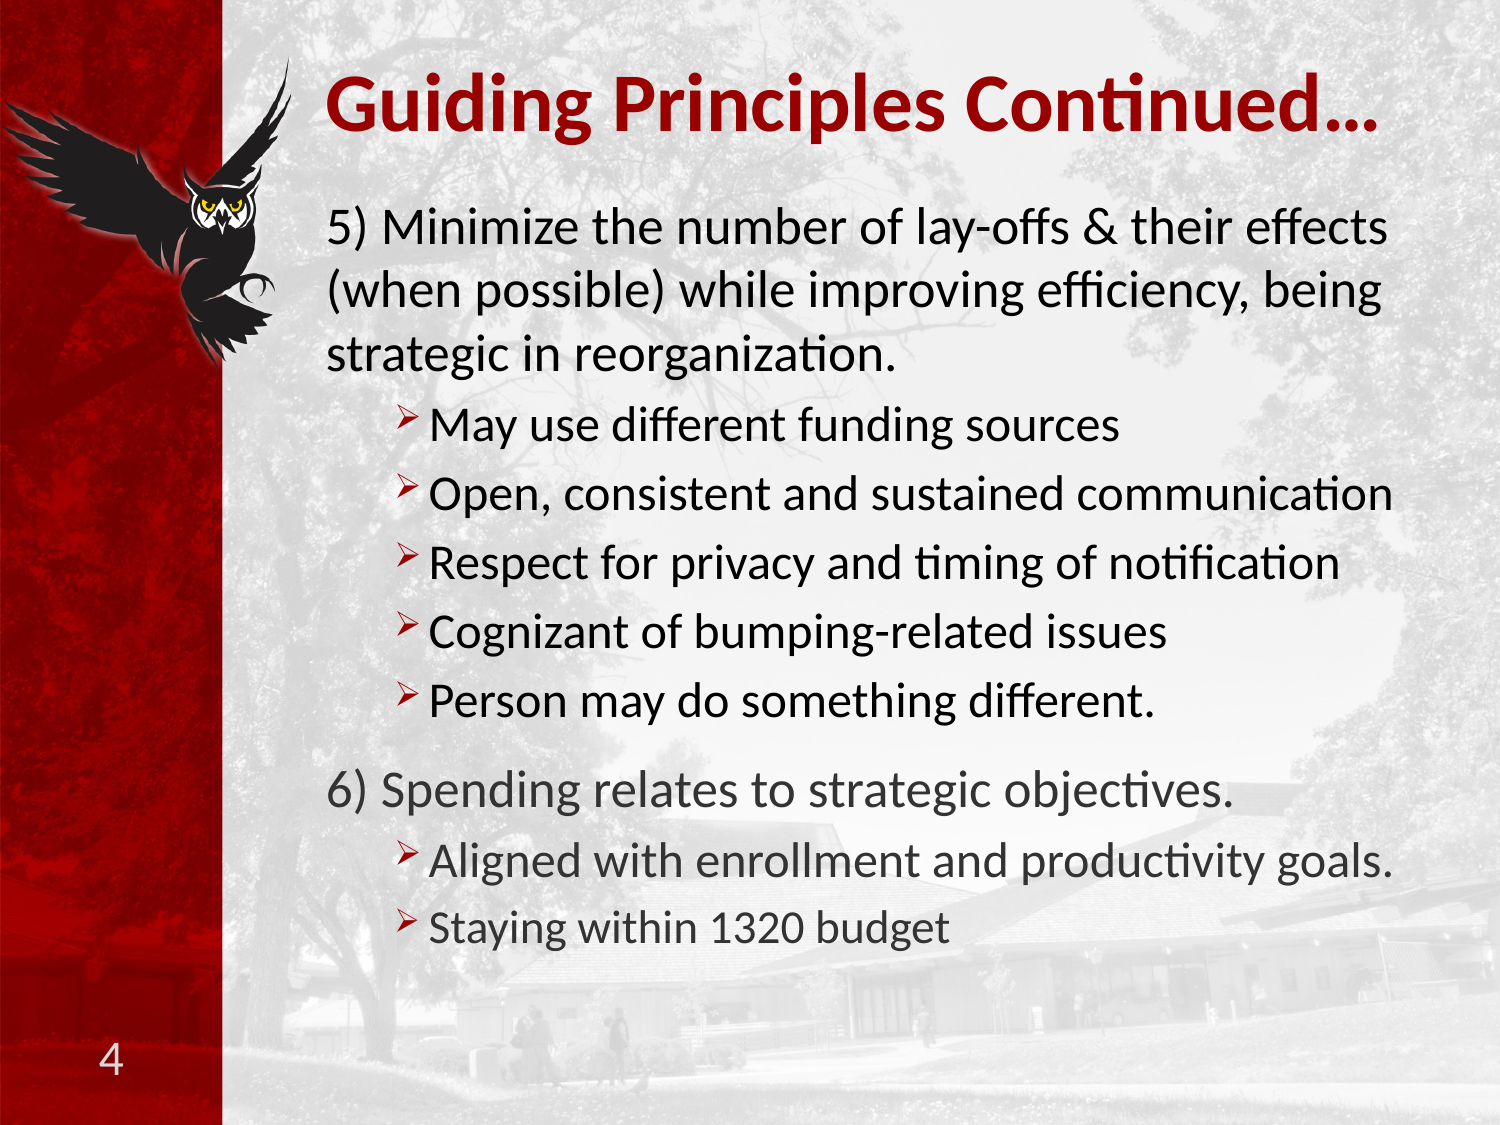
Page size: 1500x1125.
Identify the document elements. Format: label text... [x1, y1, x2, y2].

title Guiding Principles Continued… [310, 55, 1422, 156]
picture [0, 0, 1500, 1125]
list 5) Minimize the number of lay-offs & their effects (when possible) while improving efficiency, being strategic in reorganization. May use different funding sources Open, consistent and sustained communication Respect for privacy and timing of notification Cognizant of bumping-related issues Person may do something different. 6) Spending relates to strategic objectives. Aligned with enrollment and productivity goals. Staying within 1320 budget [310, 183, 1422, 1087]
